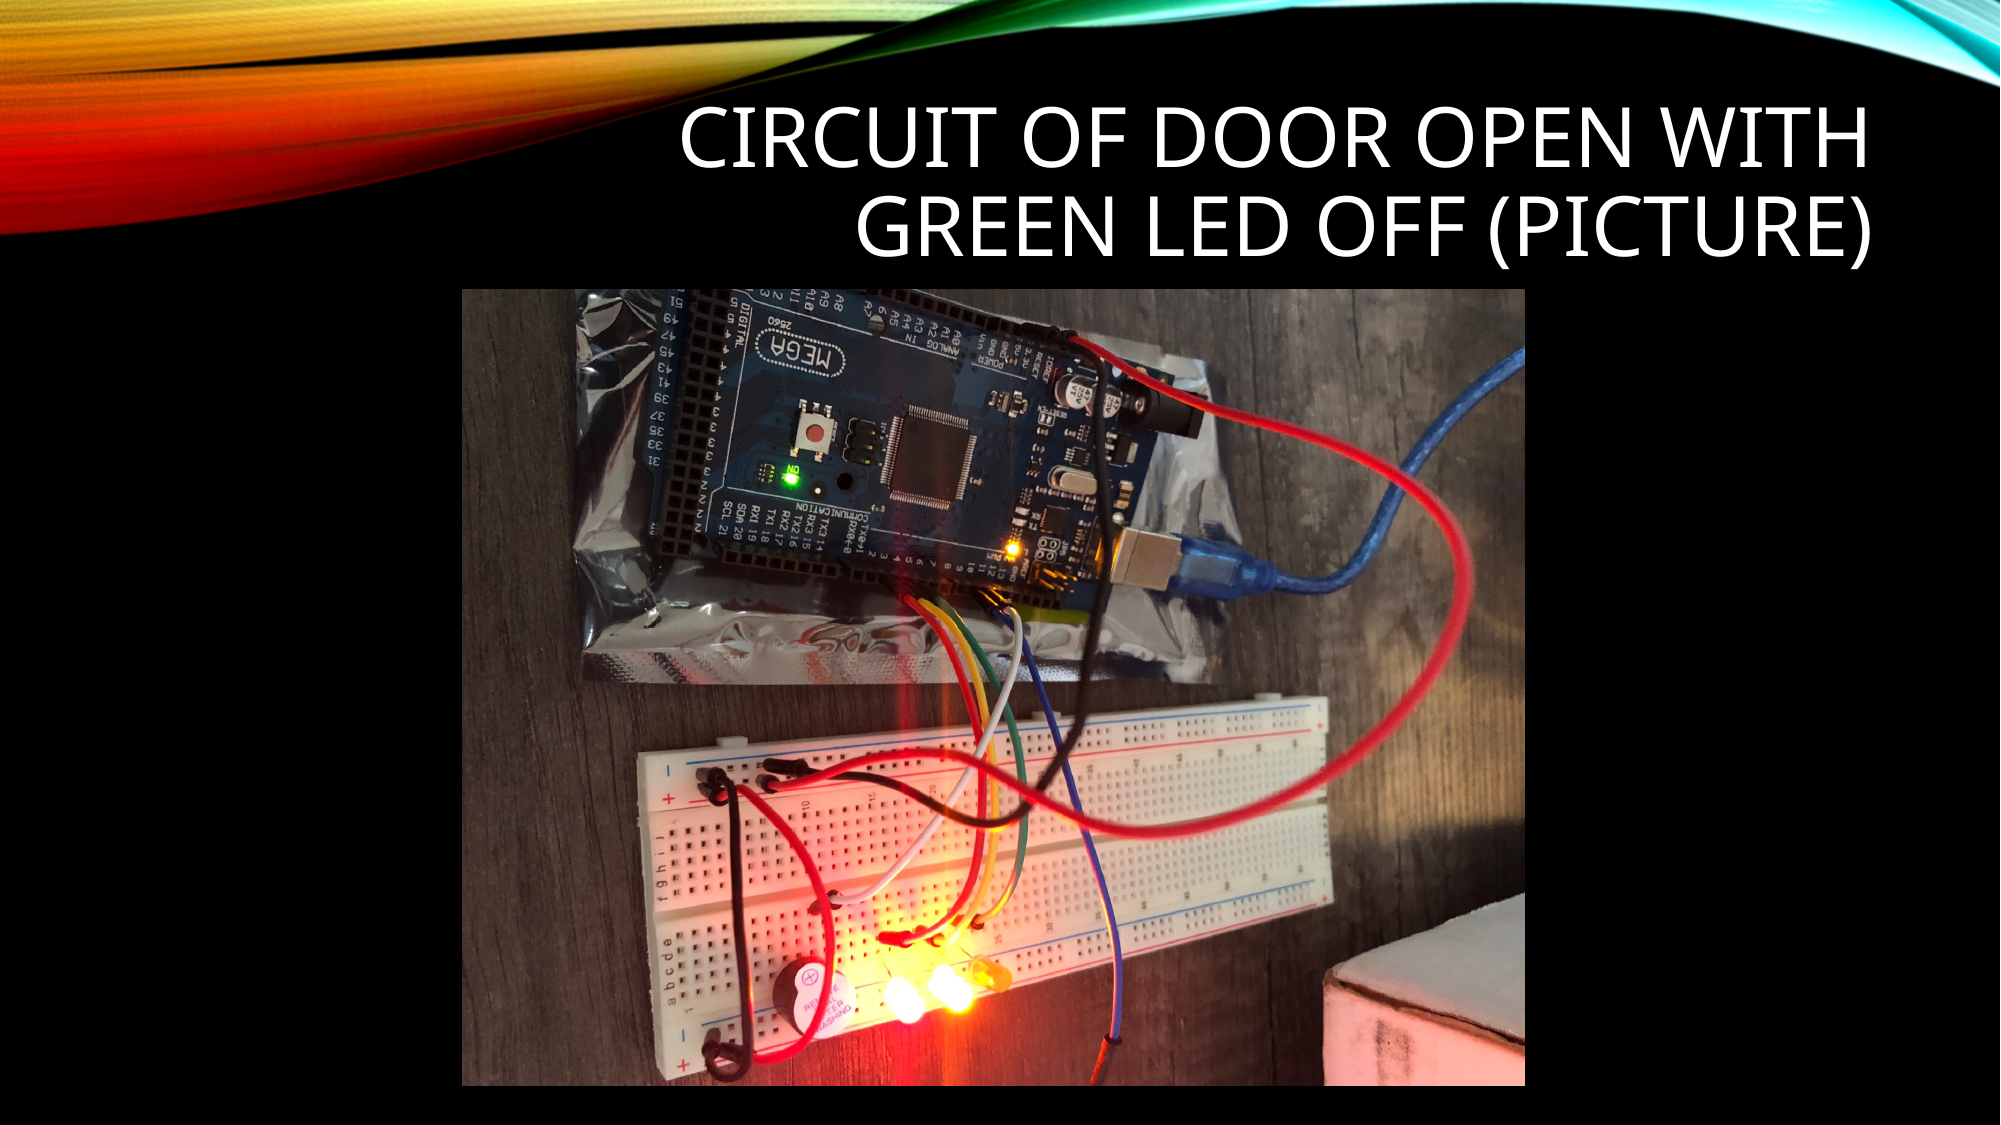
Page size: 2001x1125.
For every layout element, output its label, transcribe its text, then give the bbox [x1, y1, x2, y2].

picture [0, 0, 2000, 237]
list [460, 287, 1525, 1086]
title Circuit of door open with Green LED OFF (picture) [476, 79, 1890, 292]
